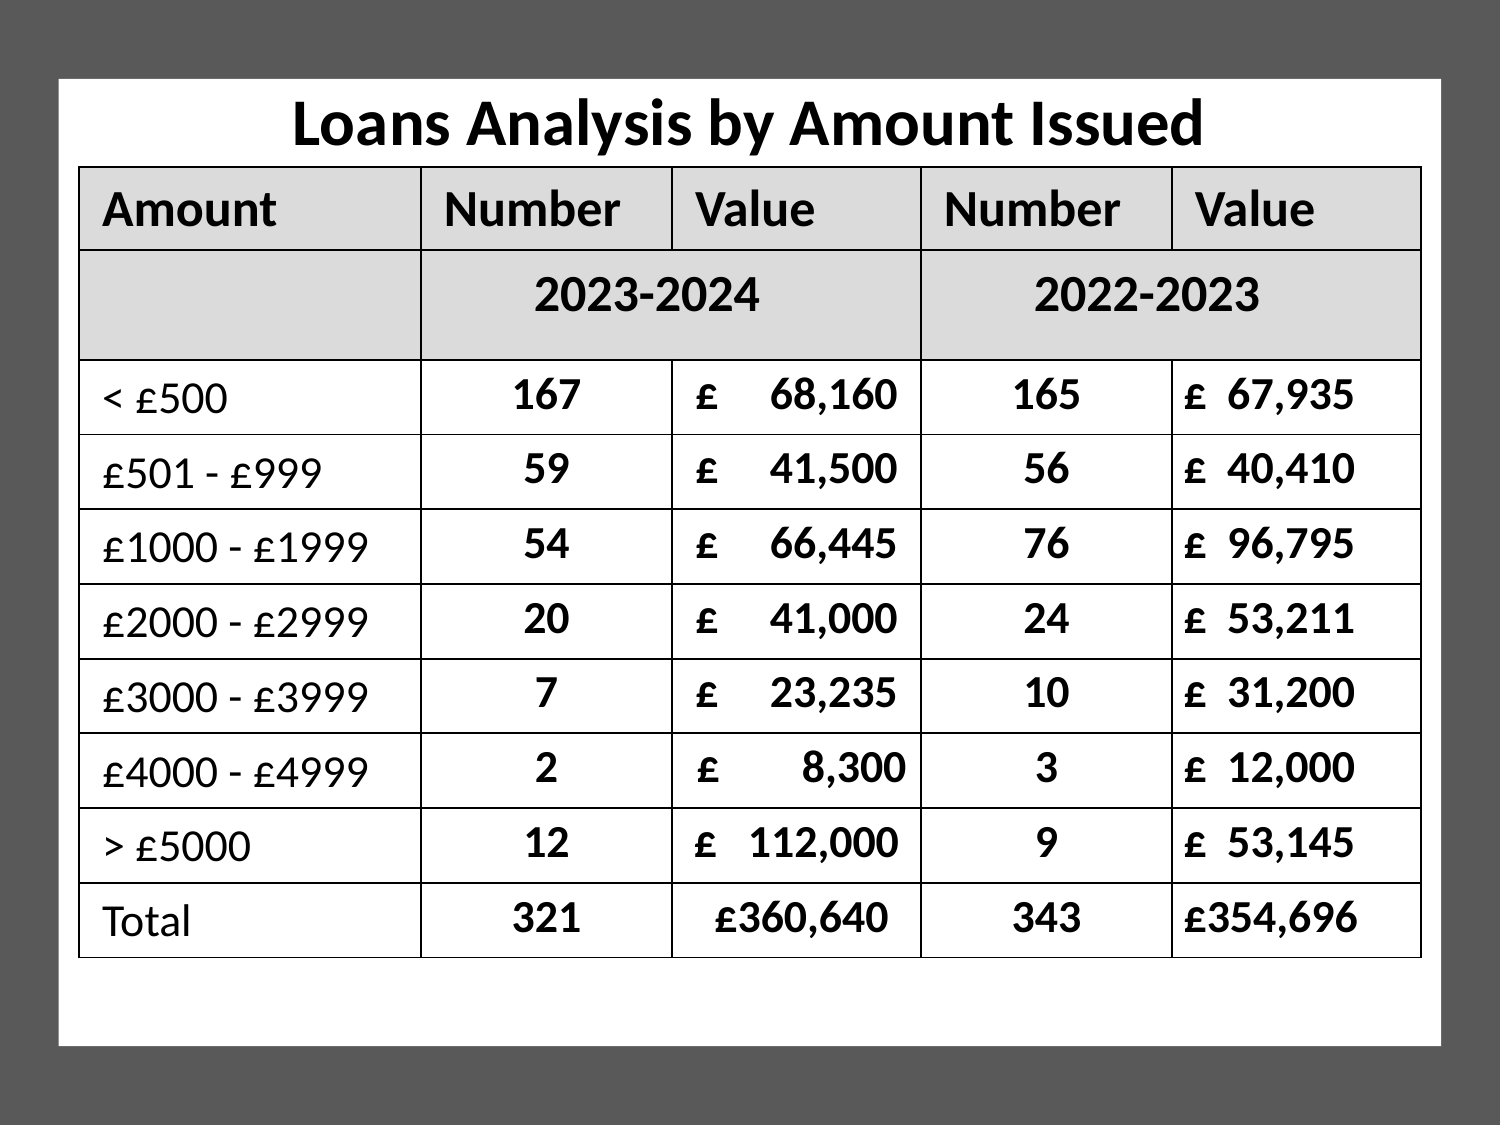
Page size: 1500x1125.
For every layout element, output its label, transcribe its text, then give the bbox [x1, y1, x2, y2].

table_cell < £500 [80, 361, 420, 434]
table_cell £360,640 [673, 884, 920, 957]
table_cell 10 [922, 660, 1171, 732]
table_cell 20 [422, 585, 671, 658]
table_cell £ 53,145 [1173, 809, 1420, 882]
table_cell £354,696 [1173, 884, 1420, 957]
table_header Amount [80, 168, 420, 249]
table_cell £ 23,235 [673, 660, 920, 732]
table_cell £ 12,000 [1173, 734, 1420, 807]
table_cell £ 40,410 [1173, 435, 1420, 508]
table_cell £ 96,795 [1173, 510, 1420, 583]
table_cell 56 [922, 435, 1171, 508]
table_cell £ 41,000 [673, 585, 920, 658]
table_cell 2022-2023 [922, 251, 1420, 359]
table_cell £1000 - £1999 [80, 510, 420, 583]
table_header Number [922, 168, 1171, 249]
table_cell 7 [422, 660, 671, 732]
table_cell £ 31,200 [1173, 660, 1420, 732]
table_cell £2000 - £2999 [80, 585, 420, 658]
table_cell 343 [922, 884, 1171, 957]
text_box [0, 0, 1500, 1125]
table_cell 2023-2024 [422, 251, 920, 359]
table_header Value [1173, 168, 1420, 249]
table_cell £ 8,300 [673, 734, 920, 807]
table_cell 321 [422, 884, 671, 957]
table_cell 59 [422, 435, 671, 508]
table_cell 2 [422, 734, 671, 807]
table_cell > £5000 [80, 809, 420, 882]
table_cell 76 [922, 510, 1171, 583]
table_cell £ 68,160 [673, 361, 920, 434]
table_cell [80, 251, 420, 359]
table_cell £ 41,500 [673, 435, 920, 508]
table_cell 9 [922, 809, 1171, 882]
text_box Loans Analysis by Amount Issued [233, 71, 1267, 166]
table_cell £501 - £999 [80, 435, 420, 508]
table_cell 54 [422, 510, 671, 583]
table_cell Total [80, 884, 420, 957]
table_cell £ 66,445 [673, 510, 920, 583]
table_cell £ 53,211 [1173, 585, 1420, 658]
table_cell £ 67,935 [1173, 361, 1420, 434]
table_cell 24 [922, 585, 1171, 658]
table_cell £ 112,000 [673, 809, 920, 882]
table_cell 12 [422, 809, 671, 882]
table_cell 3 [922, 734, 1171, 807]
text_box [57, 77, 1443, 1048]
table_cell £4000 - £4999 [80, 734, 420, 807]
table_cell 167 [422, 361, 671, 434]
table_header Value [673, 168, 920, 249]
table_cell £3000 - £3999 [80, 660, 420, 732]
table_cell 165 [922, 361, 1171, 434]
table_header Number [422, 168, 671, 249]
